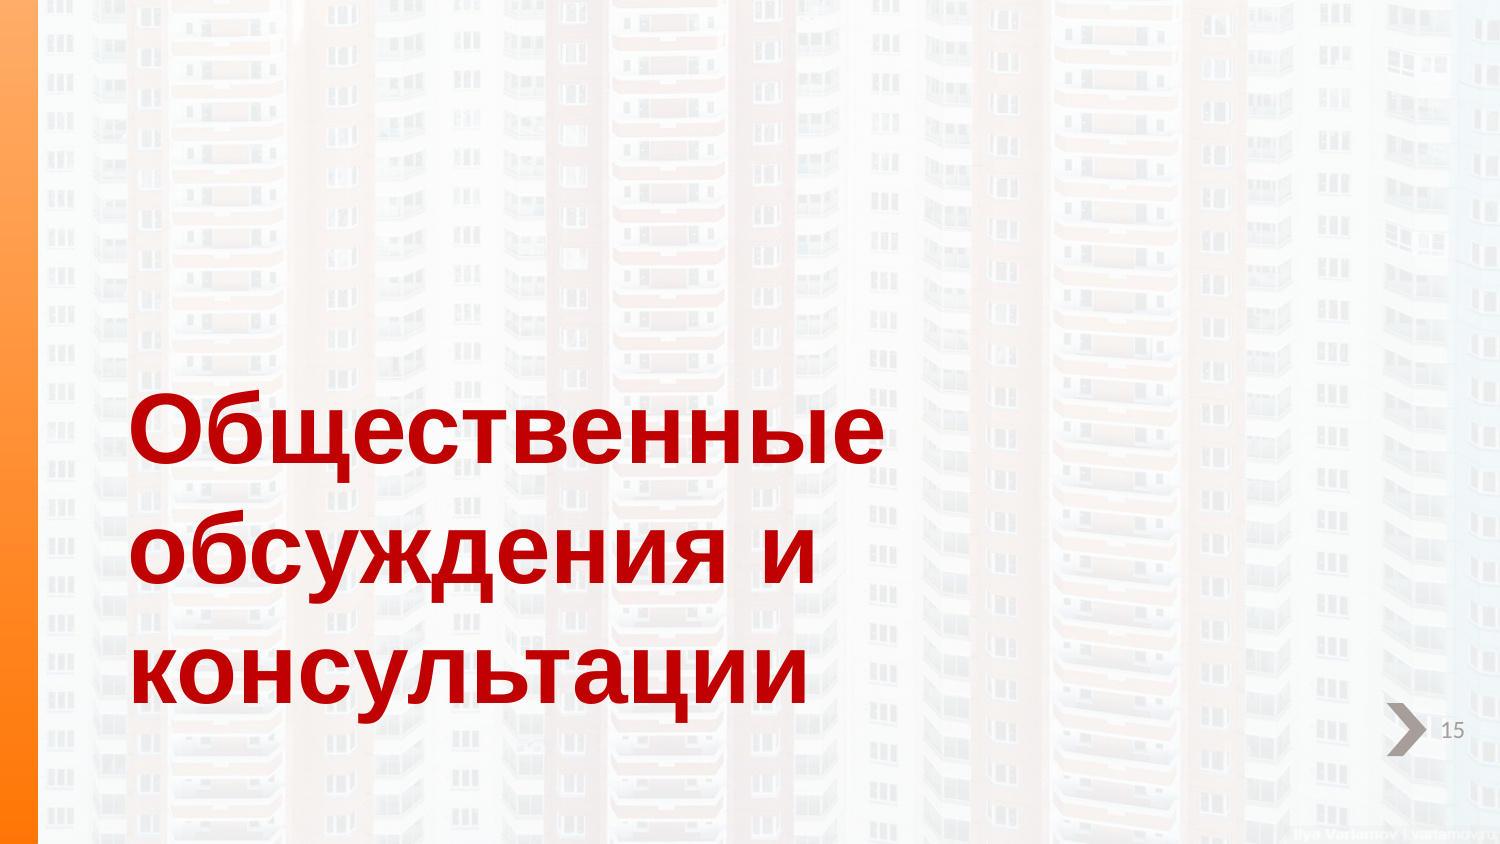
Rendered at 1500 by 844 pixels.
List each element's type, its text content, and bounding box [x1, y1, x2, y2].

title Общественные обсуждения и консультации [112, 128, 1206, 731]
slide_number 15 [1425, 706, 1488, 752]
